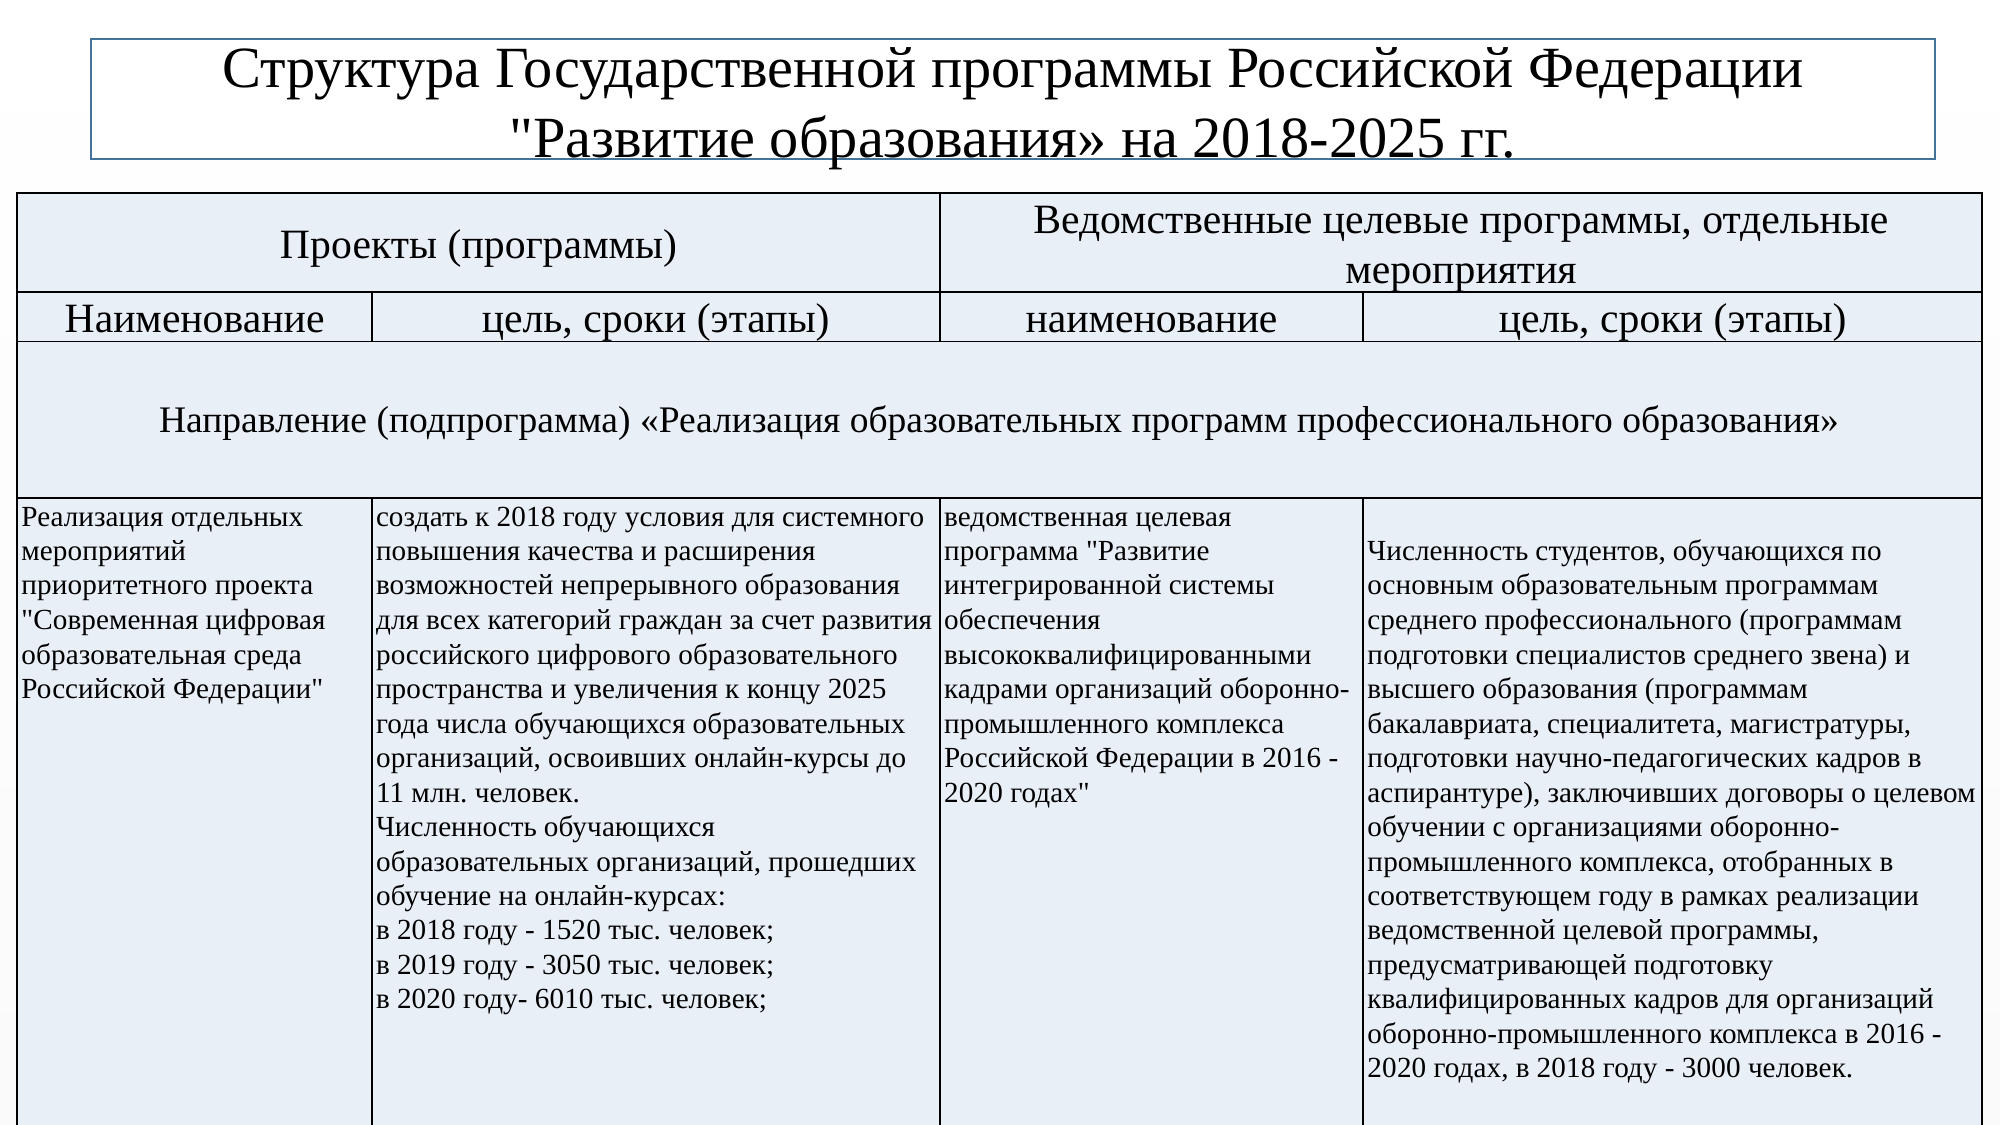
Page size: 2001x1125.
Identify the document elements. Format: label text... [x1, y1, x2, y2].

text_box Структура государственной программы Российской Федерации "Развитие образования" [0, 95, 2000, 195]
table_cell наименование [941, 293, 1362, 341]
table_header Ведомственные целевые программы, отдельные мероприятия [941, 195, 1981, 291]
table_cell ведомственная целевая программа "Развитие интегрированной системы обеспечения высококвалифицированными кадрами организаций оборонно-промышленного комплекса Российской Федерации в 2016 - 2020 годах" [941, 499, 1362, 1125]
table_cell цель, сроки (этапы) [373, 293, 939, 341]
table_cell цель, сроки (этапы) [1364, 293, 1981, 341]
table_cell Направление (подпрограмма) «Реализация образовательных программ профессионального образования» [18, 342, 1981, 497]
table_cell Численность студентов, обучающихся по основным образовательным программам среднего профессионального (программам подготовки специалистов среднего звена) и высшего образования (программам бакалавриата, специалитета, магистратуры, подготовки научно-педагогических кадров в аспирантуре), заключивших договоры о целевом обучении с организациями оборонно-промышленного комплекса, отобранных в соответствующем году в рамках реализации ведомственной целевой программы, предусматривающей подготовку квалифицированных кадров для организаций оборонно-промышленного комплекса в 2016 - 2020 годах, в 2018 году - 3000 человек. [1364, 499, 1981, 1125]
table_cell Наименование [18, 293, 371, 341]
text_box Структура Государственной программы Российской Федерации "Развитие образования» на 2018-2025 гг. [90, 38, 1936, 160]
table_cell Реализация отдельных мероприятий приоритетного проекта "Современная цифровая образовательная среда Российской Федерации" [18, 499, 371, 1125]
table_cell создать к 2018 году условия для системного повышения качества и расширения возможностей непрерывного образования для всех категорий граждан за счет развития российского цифрового образовательного пространства и увеличения к концу 2025 года числа обучающихся образовательных организаций, освоивших онлайн-курсы до 11 млн. человек. Численность обучающихся образовательных организаций, прошедших обучение на онлайн-курсах: в 2018 году - 1520 тыс. человек; в 2019 году - 3050 тыс. человек; в 2020 году- 6010 тыс. человек; [373, 499, 939, 1125]
table_header Проекты (программы) [18, 195, 939, 291]
